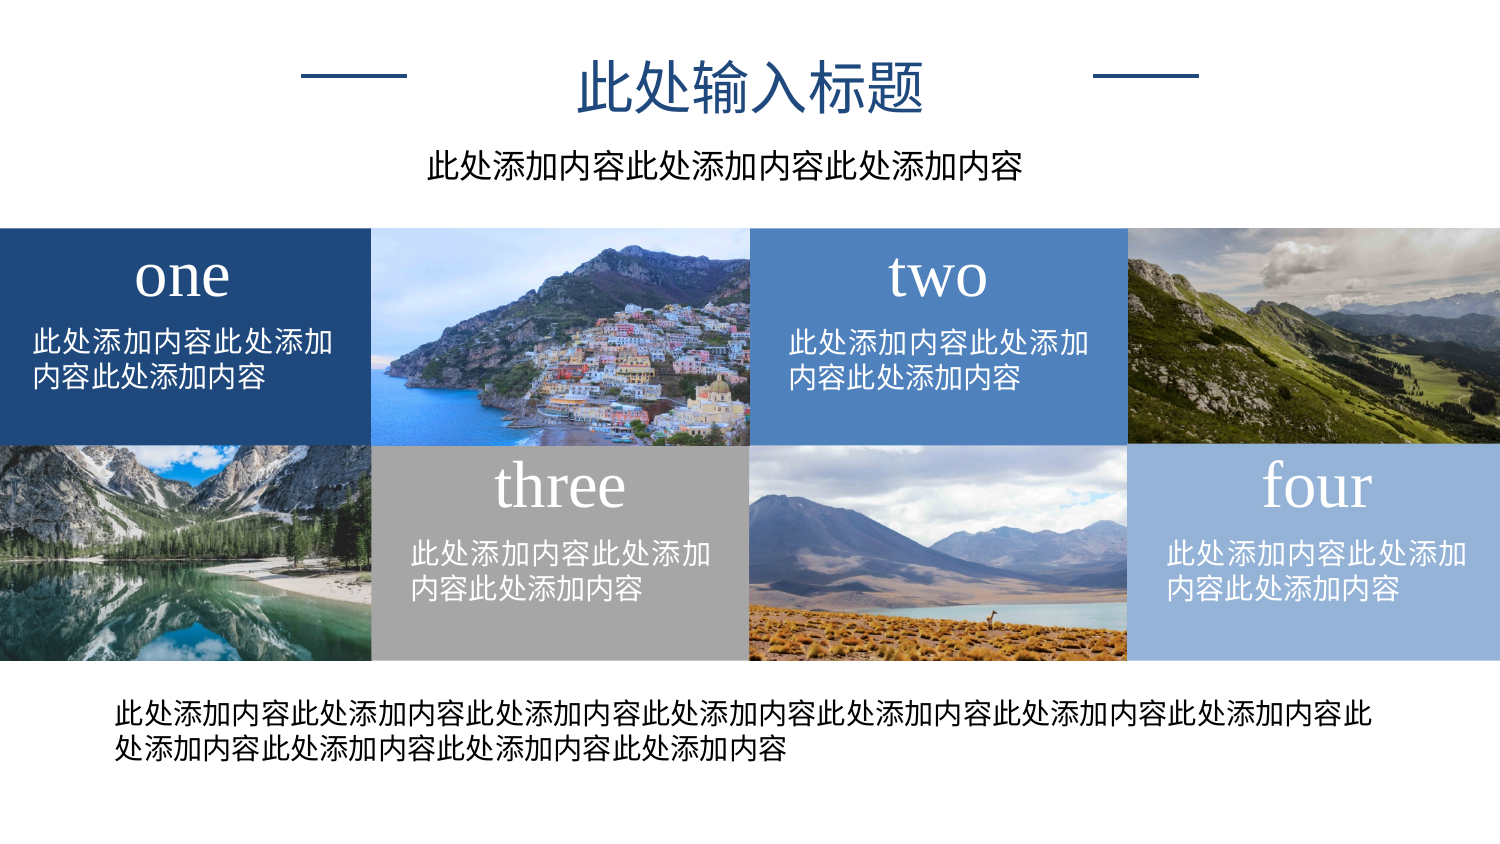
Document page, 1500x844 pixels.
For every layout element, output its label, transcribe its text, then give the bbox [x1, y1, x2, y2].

text_box [1132, 455, 1500, 663]
picture [0, 227, 1500, 662]
text_box 此处添加内容此处添加内容此处添加内容 [1151, 528, 1483, 613]
text_box 此处输入标题 [433, 43, 1066, 129]
text_box 此处添加内容此处添加内容此处添加内容 [17, 315, 349, 401]
text_box 此处添加内容此处添加内容此处添加内容 [773, 317, 1105, 402]
text_box 此处添加内容此处添加内容此处添加内容 [395, 528, 727, 613]
text_box four [1175, 455, 1459, 528]
text_box [375, 455, 743, 663]
text_box [748, 226, 1127, 441]
text_box 此处添加内容此处添加内容此处添加内容 [411, 138, 1040, 193]
text_box two [797, 222, 1081, 317]
text_box three [419, 455, 703, 528]
text_box 此处添加内容此处添加内容此处添加内容此处添加内容此处添加内容此处添加内容此处添加内容此处添加内容此处添加内容此处添加内容此处添加内容 [100, 687, 1412, 773]
text_box one [41, 222, 325, 315]
text_box [0, 226, 372, 441]
